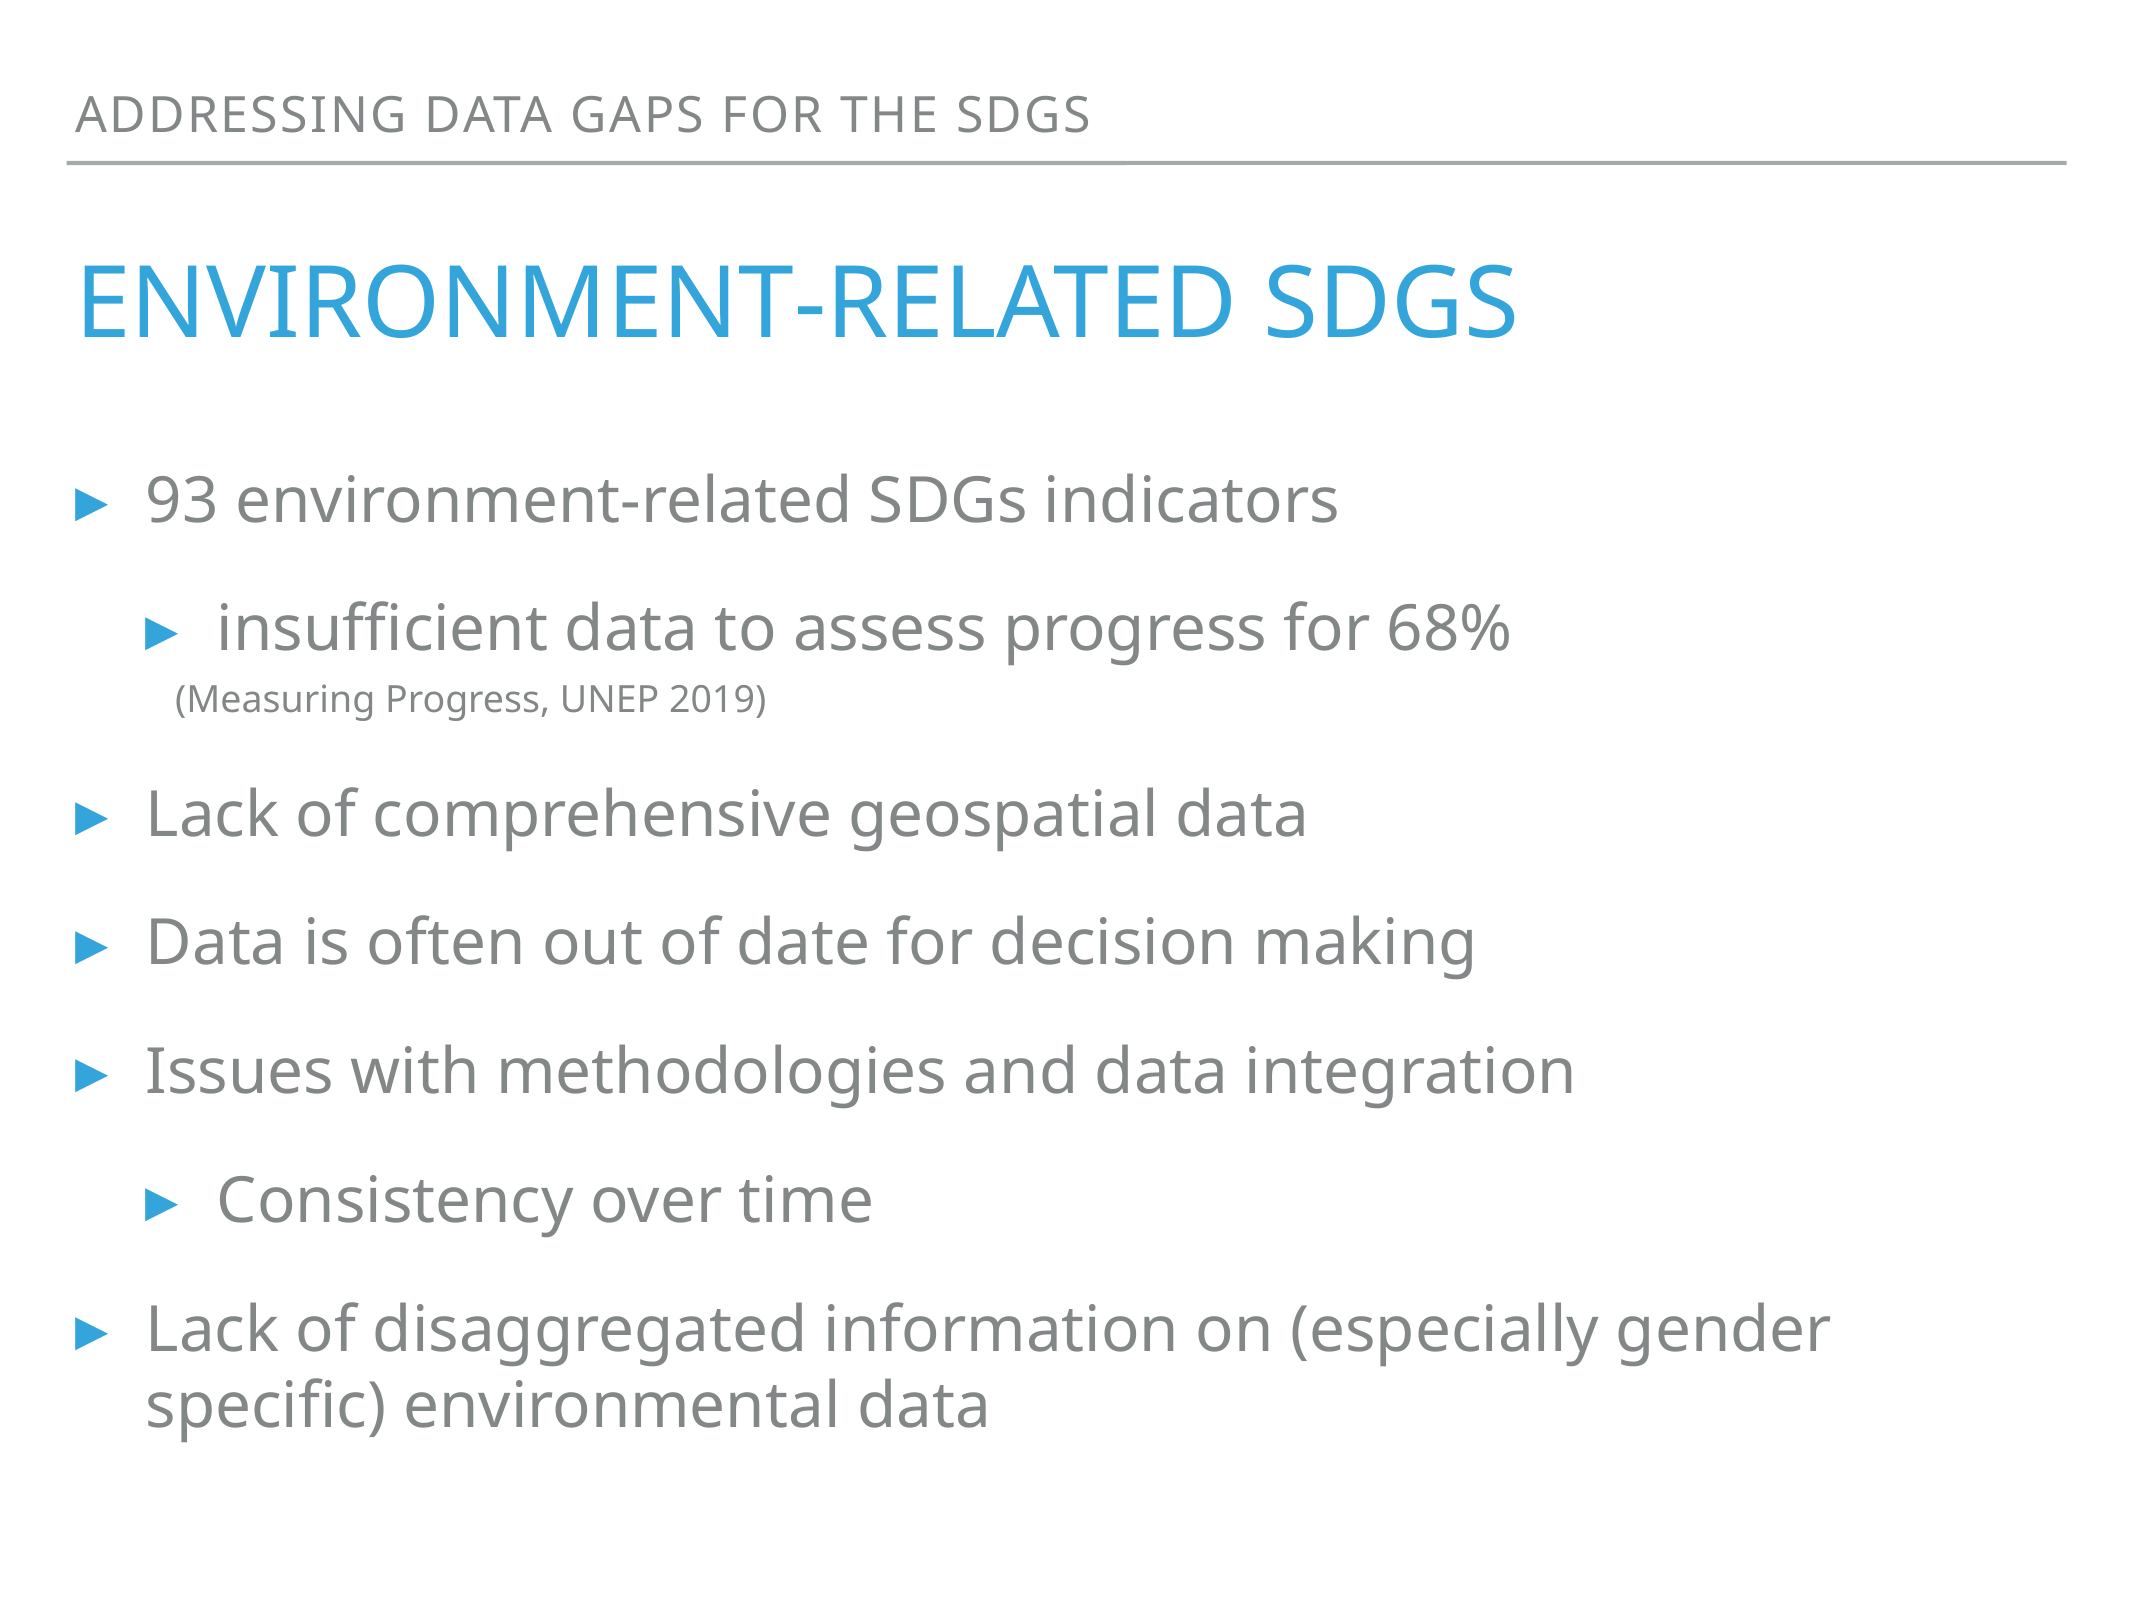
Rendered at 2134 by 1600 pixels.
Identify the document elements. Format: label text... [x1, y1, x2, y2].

list 93 environment-related SDGs indicators insufficient data to assess progress for 68% (Measuring Progress, UNEP 2019) Lack of comprehensive geospatial data Data is often out of date for decision making Issues with methodologies and data integration Consistency over time Lack of disaggregated information on (especially gender specific) environmental data [66, 449, 2068, 1453]
list Addressing Data Gaps for the SDGs [66, 74, 1901, 151]
title Environment-related sdgS [66, 251, 2068, 372]
